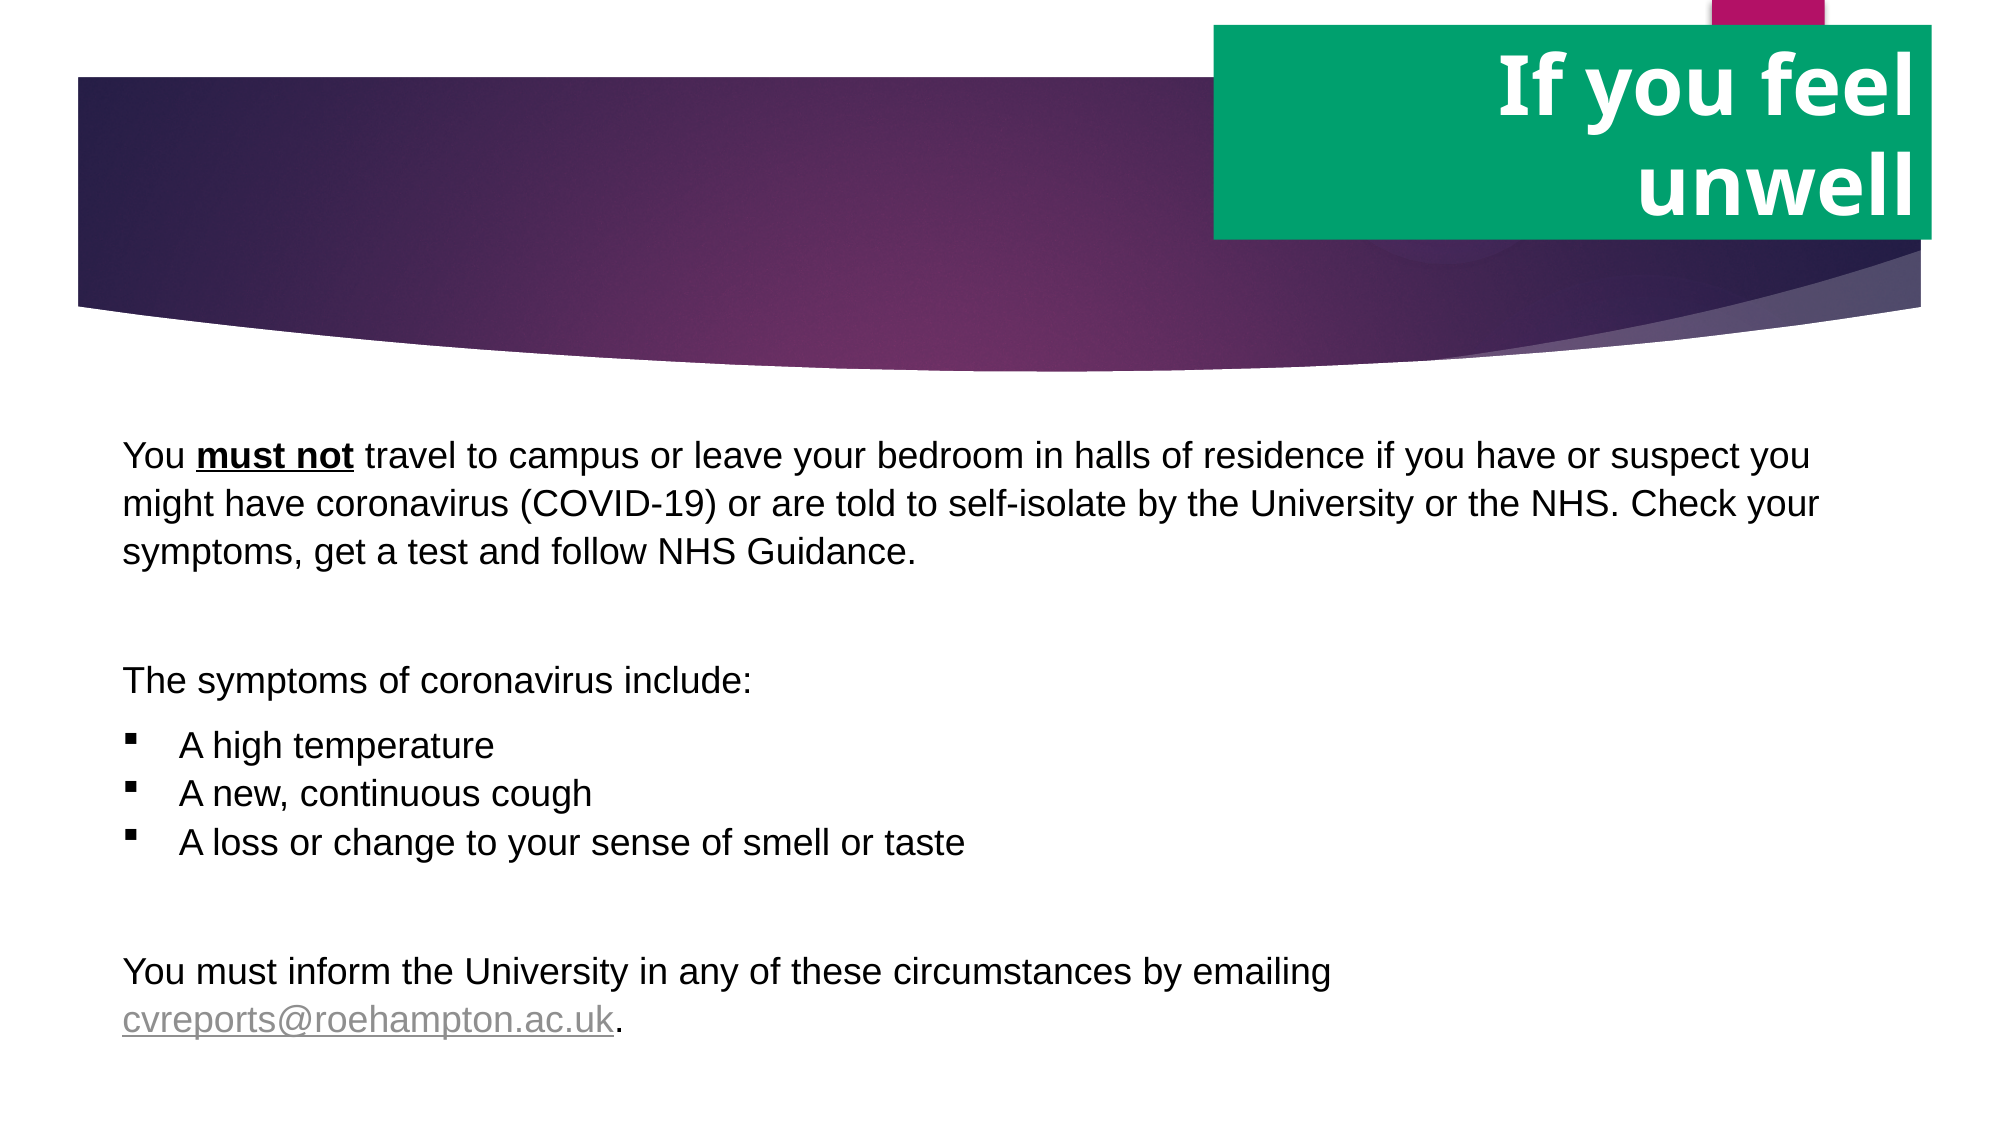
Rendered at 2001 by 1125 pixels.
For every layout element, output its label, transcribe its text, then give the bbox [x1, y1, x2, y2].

text_box If you feel unwell [1213, 24, 1932, 240]
text_box You must not travel to campus or leave your bedroom in halls of residence if you have or suspect you might have coronavirus (COVID-19) or are told to self-isolate by the University or the NHS. Check your symptoms, get a test and follow NHS Guidance. The symptoms of coronavirus include: A high temperature A new, continuous cough A loss or change to your sense of smell or taste You must inform the University in any of these circumstances by emailing cvreports@roehampton.ac.uk. [107, 419, 1844, 1048]
